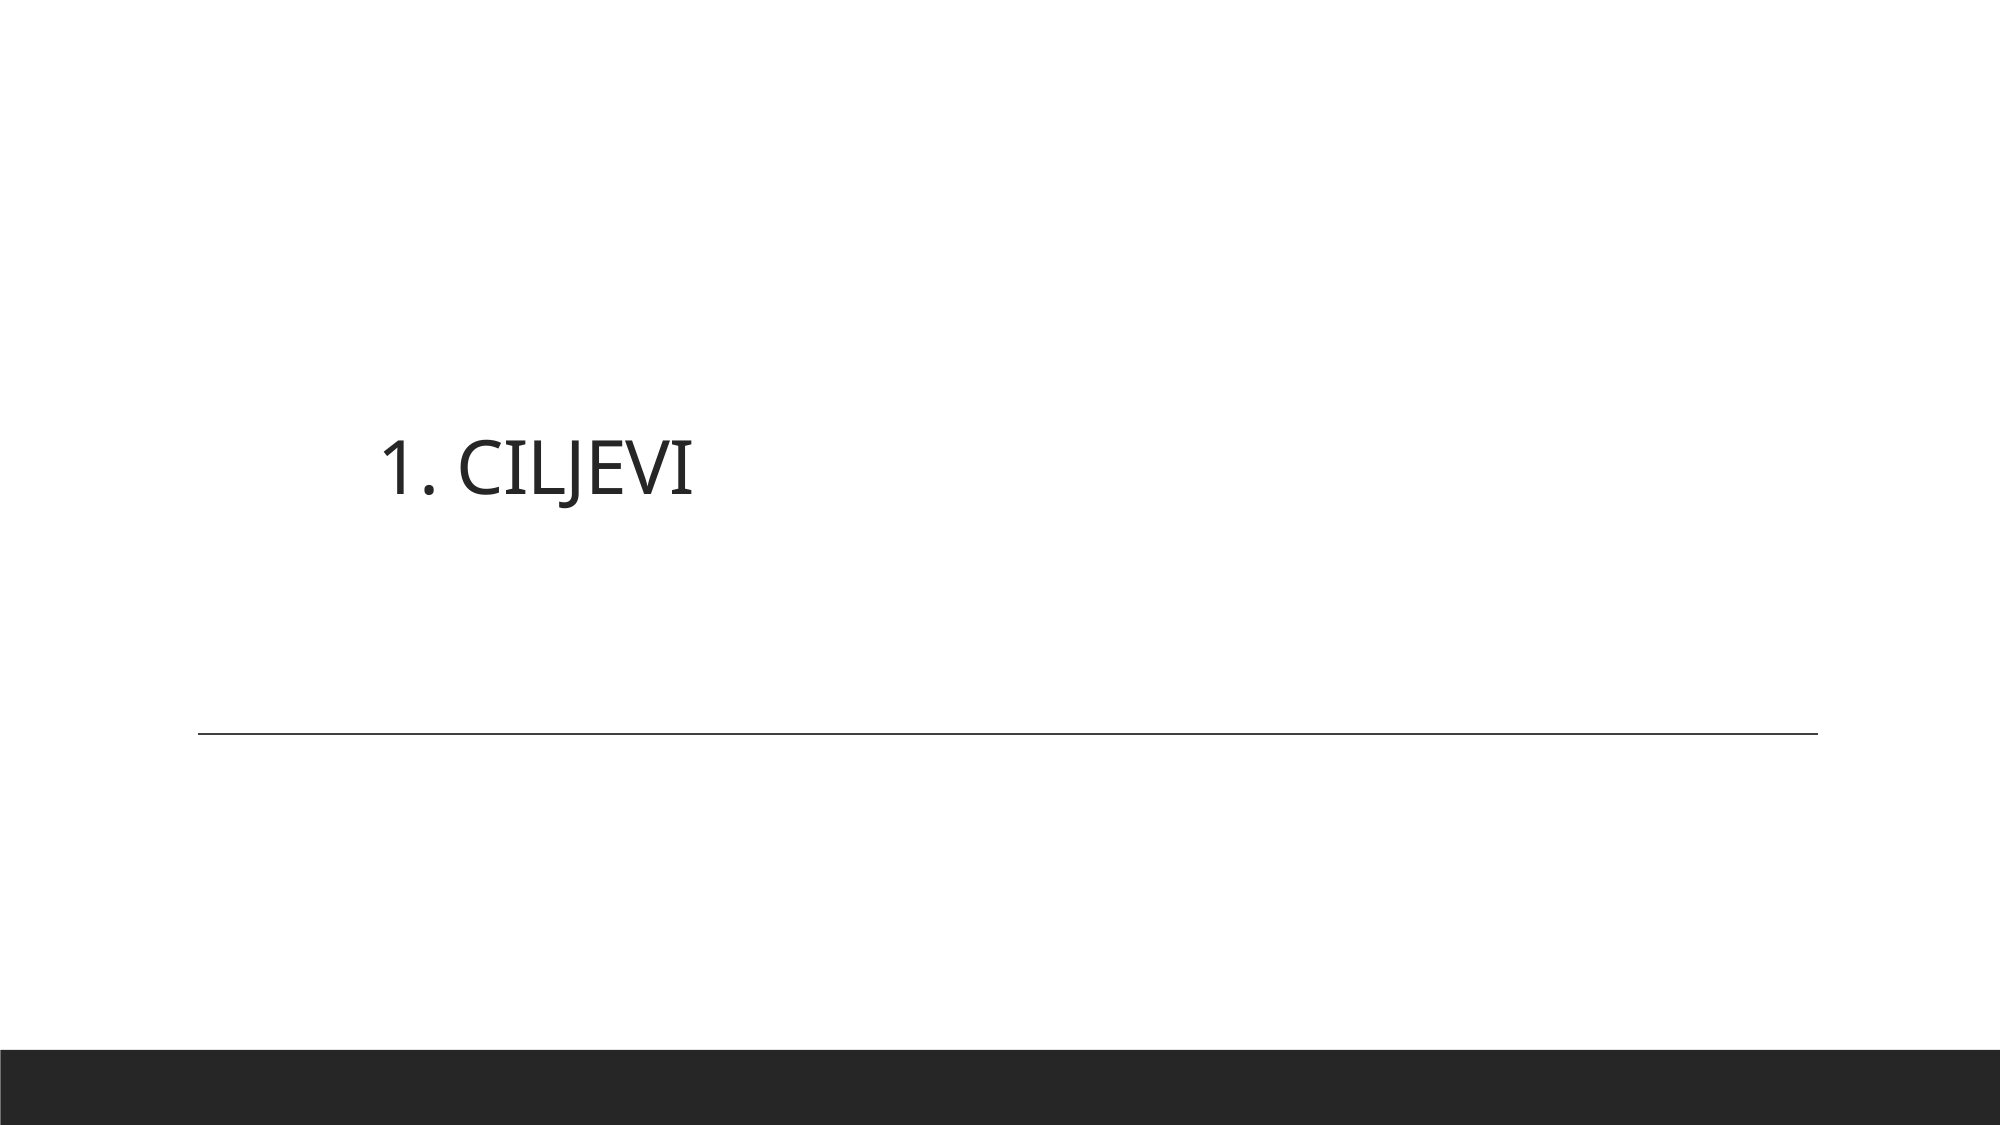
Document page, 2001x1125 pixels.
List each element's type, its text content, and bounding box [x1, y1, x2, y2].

title 1. CILJEVI [362, 349, 1638, 591]
